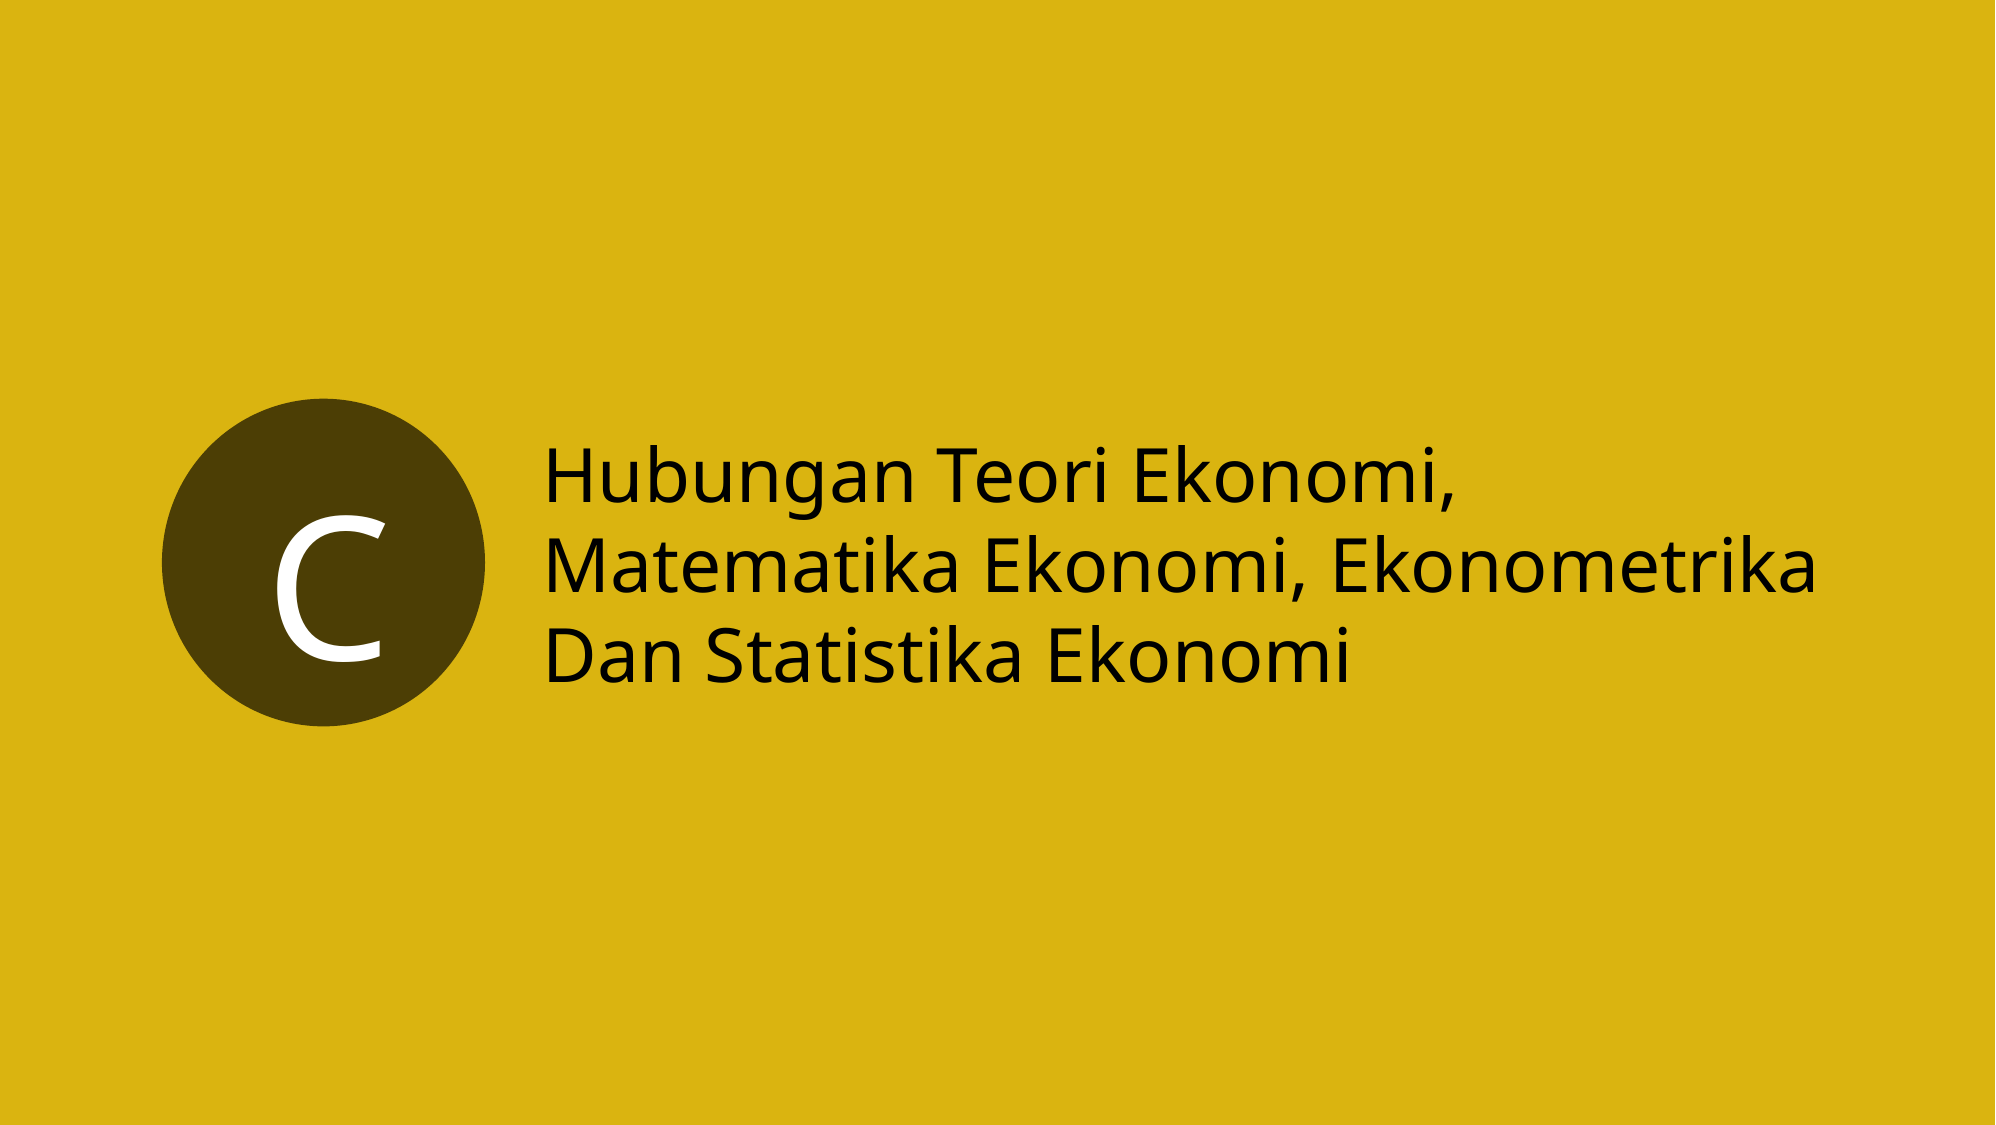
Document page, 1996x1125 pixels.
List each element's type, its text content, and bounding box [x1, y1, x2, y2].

text_box C [222, 449, 435, 600]
text_box [159, 396, 488, 729]
title Hubungan Teori Ekonomi, Matematika Ekonomi, Ekonometrika Dan Statistika Ekonomi [522, 441, 1908, 683]
